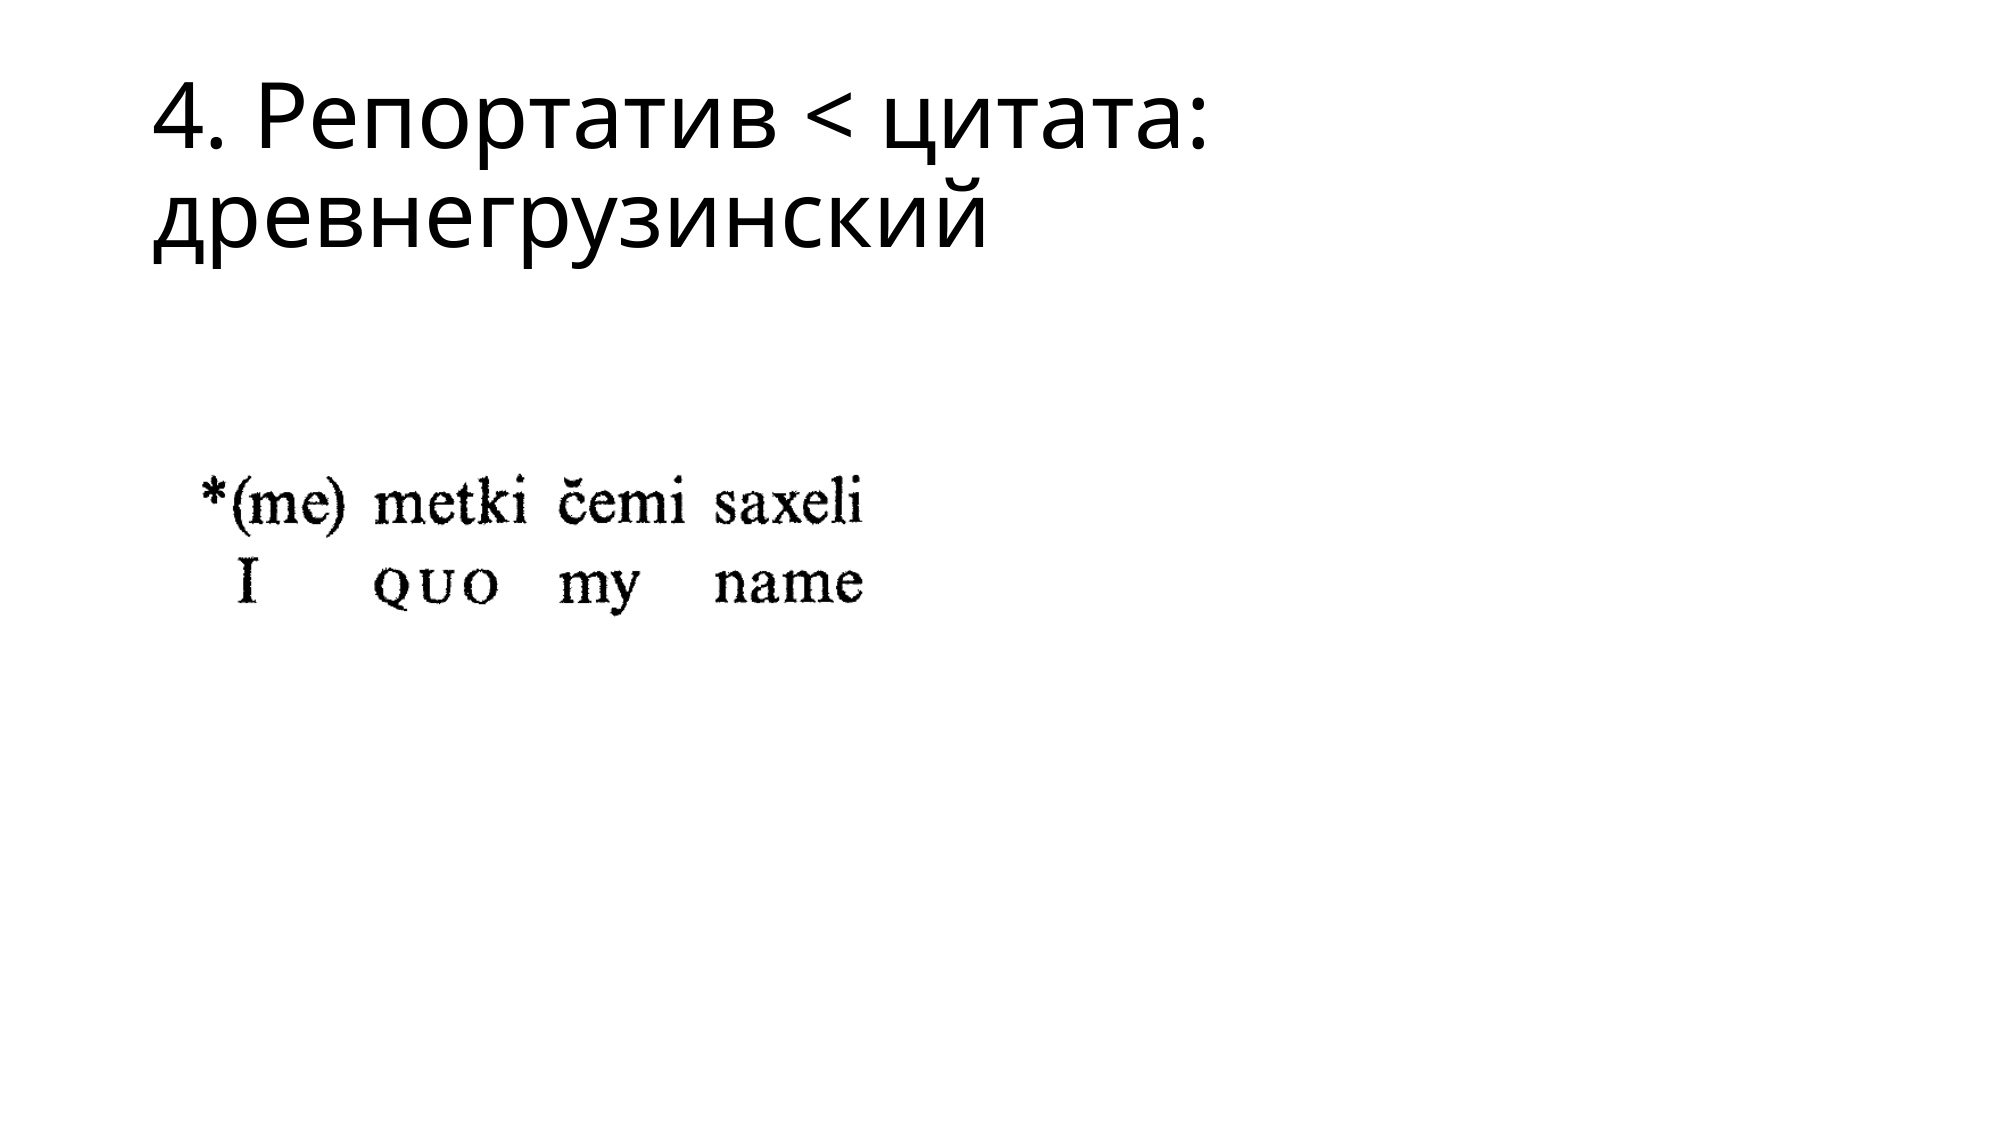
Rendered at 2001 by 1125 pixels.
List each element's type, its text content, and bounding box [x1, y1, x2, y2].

picture [117, 443, 933, 641]
title 4. Репортатив < цитата: древнегрузинский [137, 59, 1863, 278]
